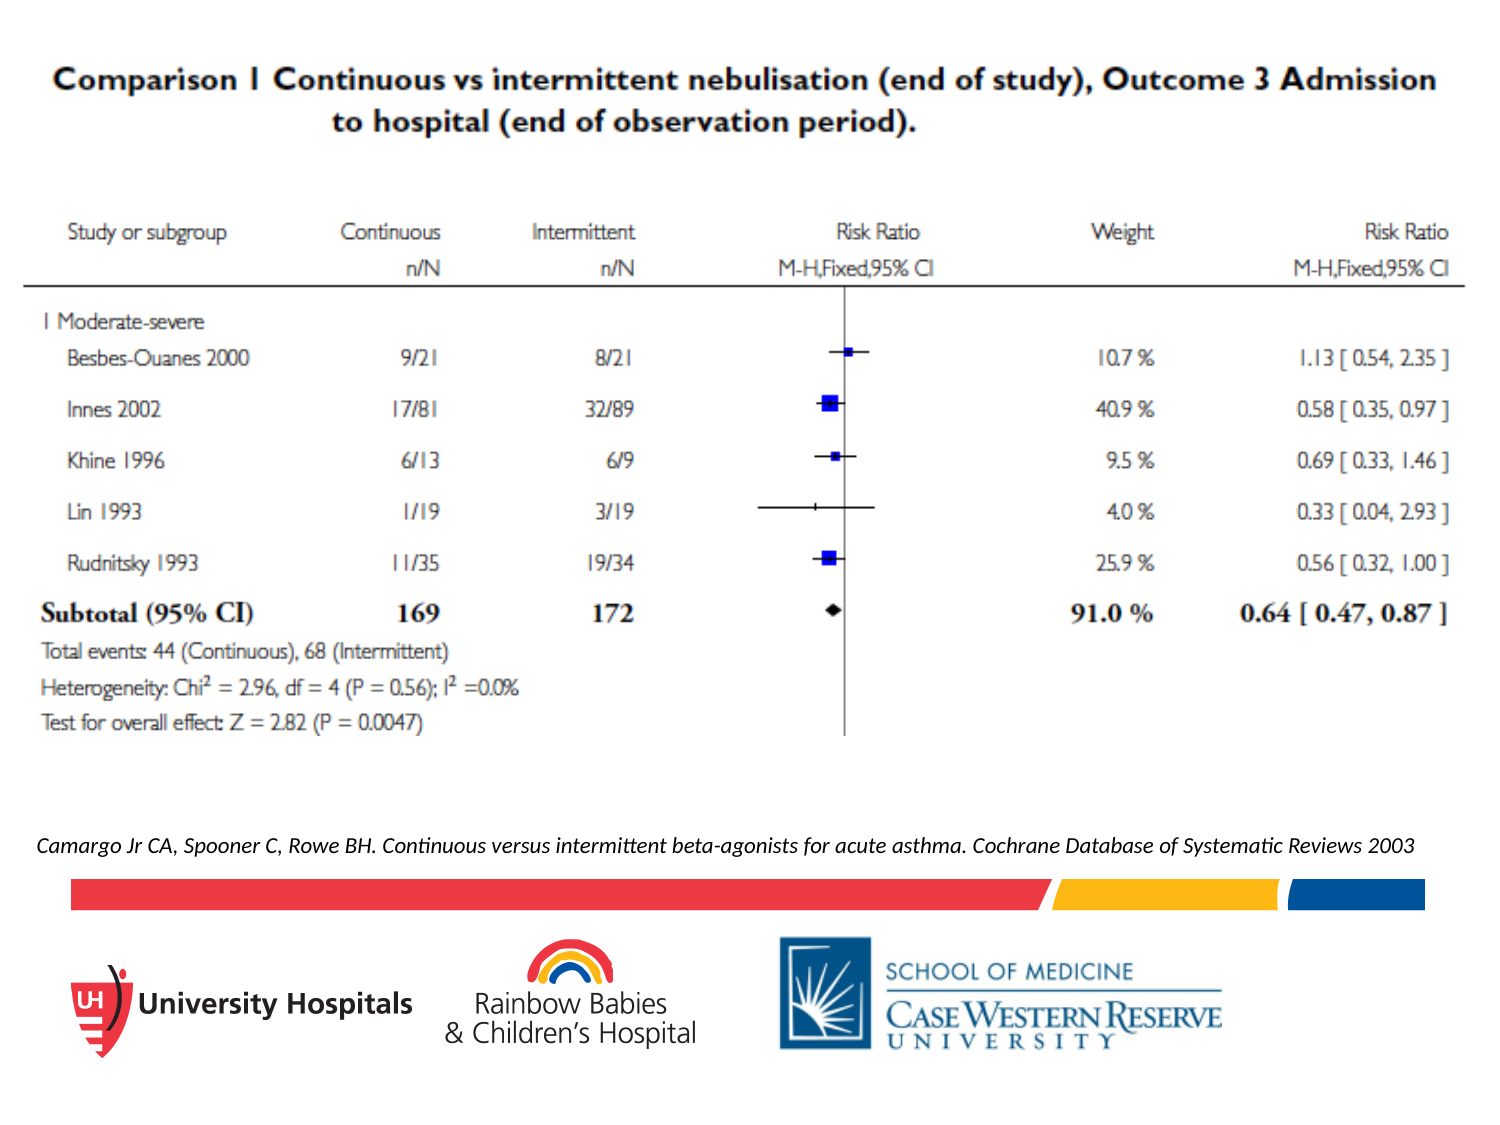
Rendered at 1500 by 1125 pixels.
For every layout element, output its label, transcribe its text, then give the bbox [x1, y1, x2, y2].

text_box Camargo Jr CA, Spooner C, Rowe BH. Continuous versus intermittent beta-agonists for acute asthma. Cochrane Database of Systematic Reviews 2003 [21, 823, 1500, 866]
picture [71, 879, 1425, 1058]
picture [41, 15, 1457, 150]
picture [0, 205, 1500, 736]
